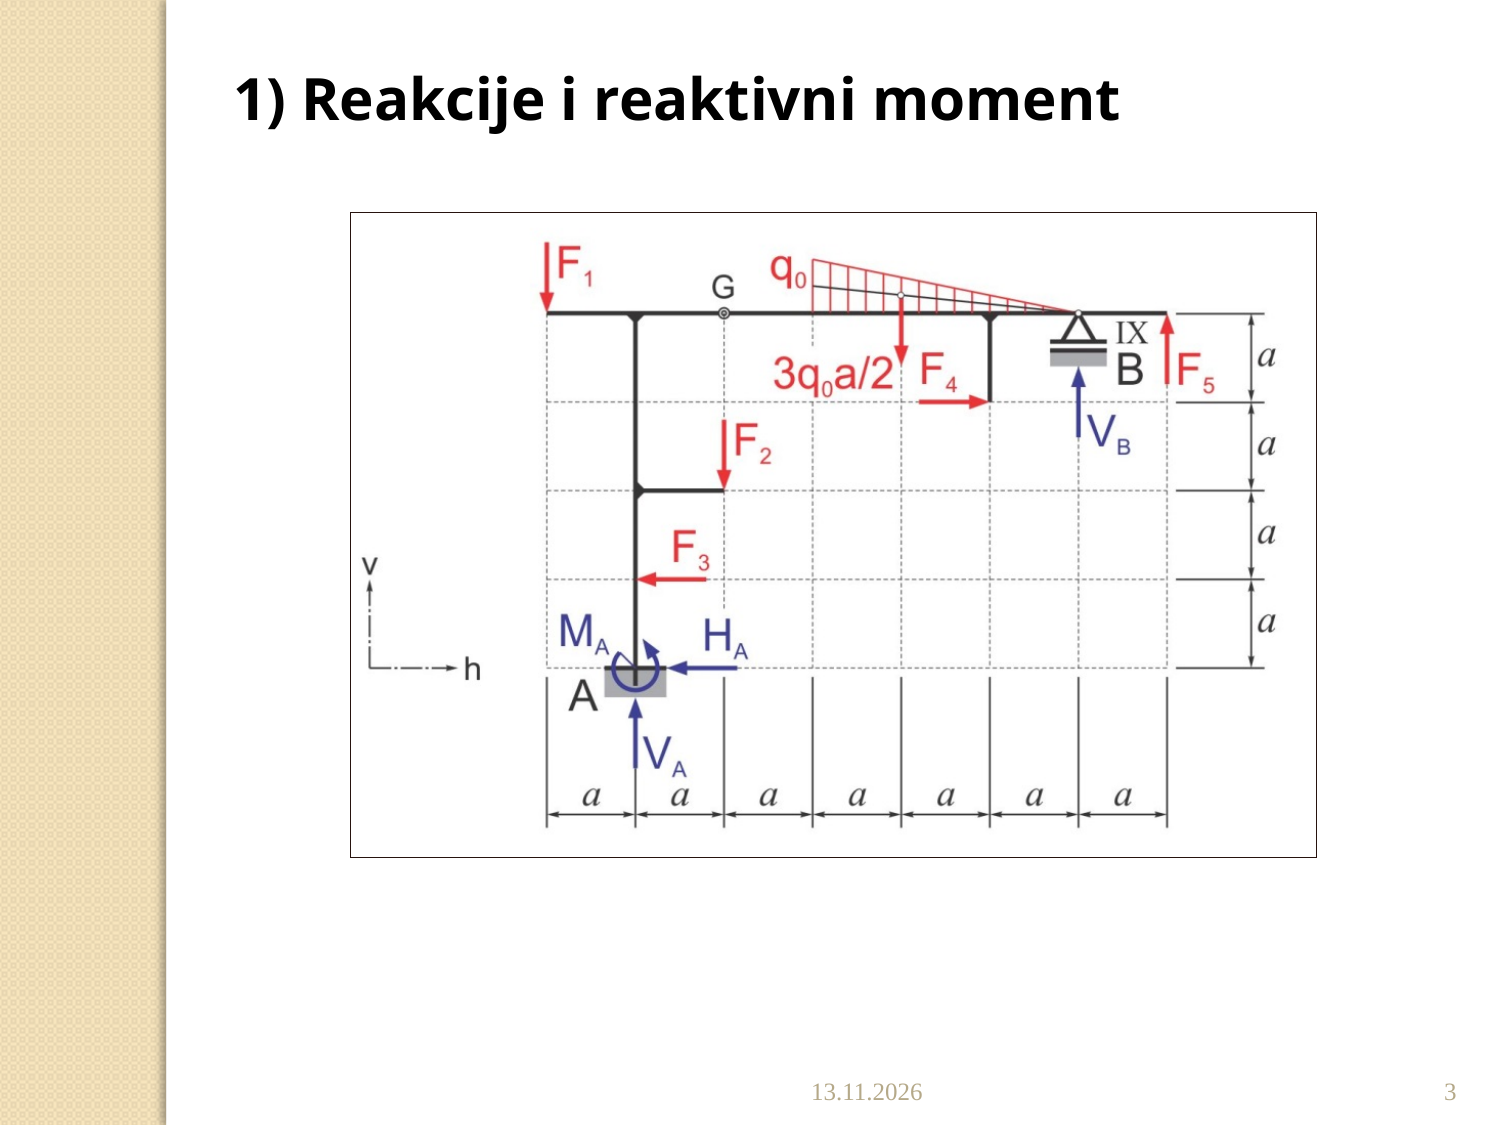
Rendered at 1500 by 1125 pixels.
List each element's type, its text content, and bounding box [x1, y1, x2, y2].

slide_number 3 [1413, 1034, 1488, 1113]
text_box 1) Reakcije i reaktivni moment [218, 54, 1435, 140]
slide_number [587, 1034, 938, 1113]
picture [350, 212, 1318, 858]
